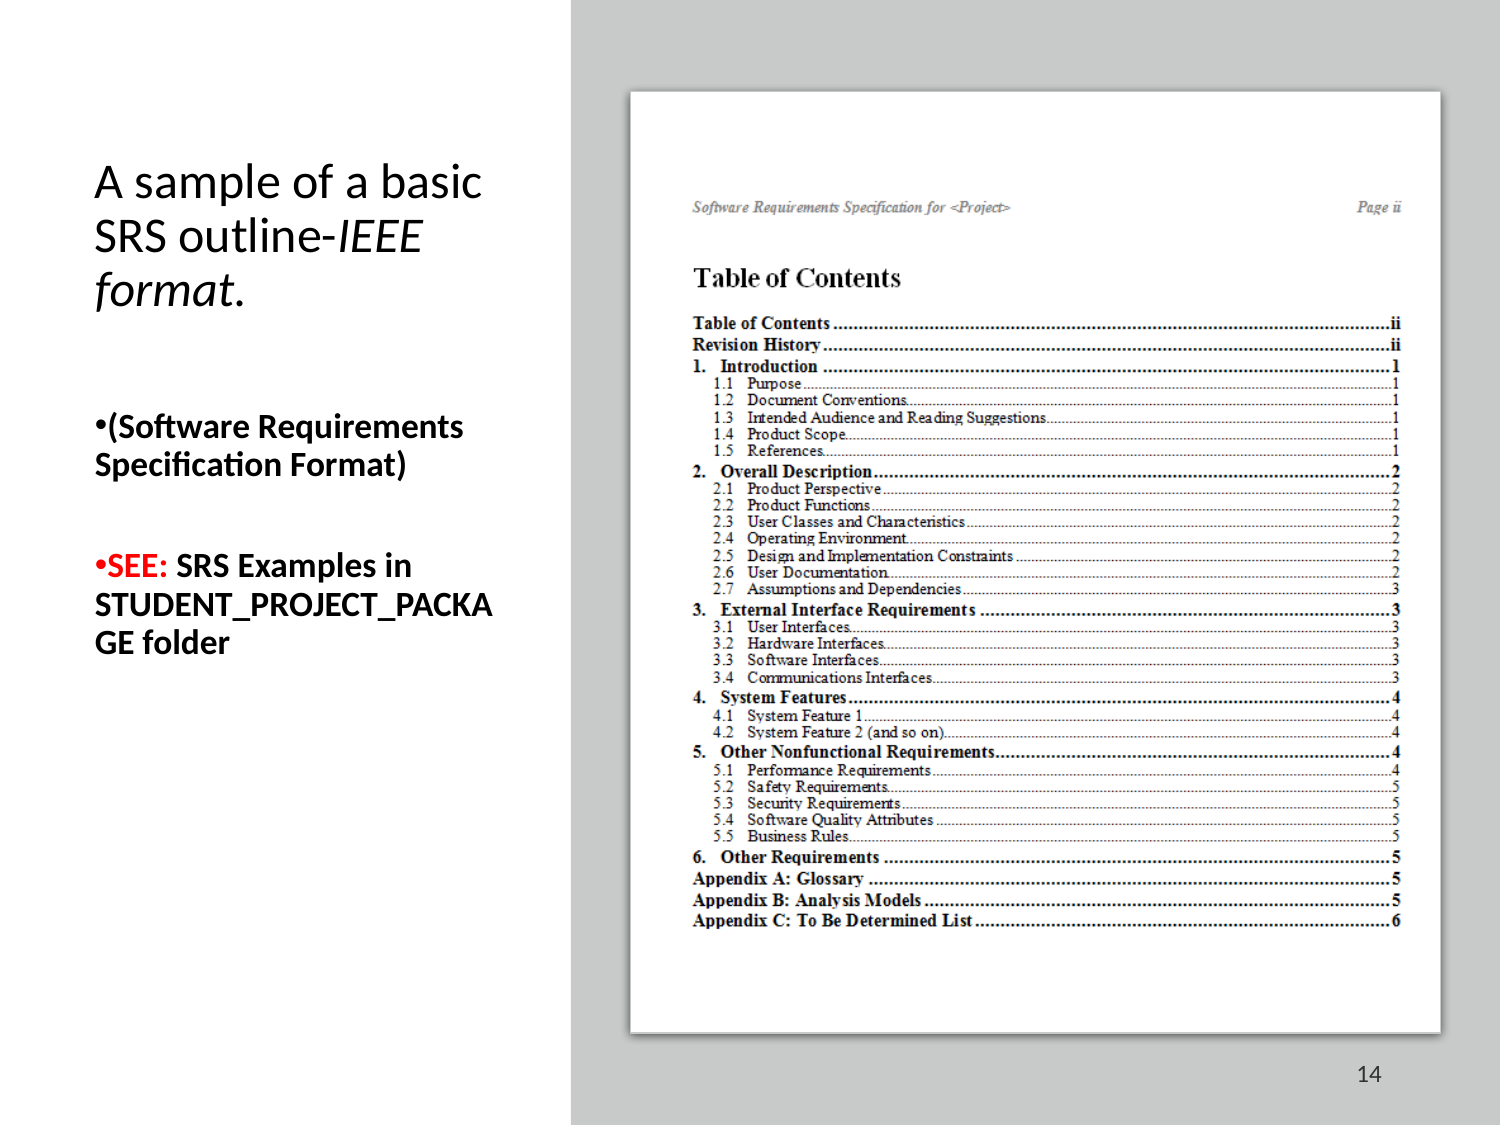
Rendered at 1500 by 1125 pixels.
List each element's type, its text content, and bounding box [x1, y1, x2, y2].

title A sample of a basic SRS outline-IEEE format. [79, 103, 512, 370]
text_box (Software Requirements Specification Format) SEE: SRS Examples in STUDENT_PROJECT_PACKAGE folder [79, 399, 512, 1021]
text_box [569, 0, 1500, 1125]
text_box [628, 89, 1443, 1035]
slide_number 14 [1059, 1042, 1397, 1103]
picture [664, 189, 1406, 935]
